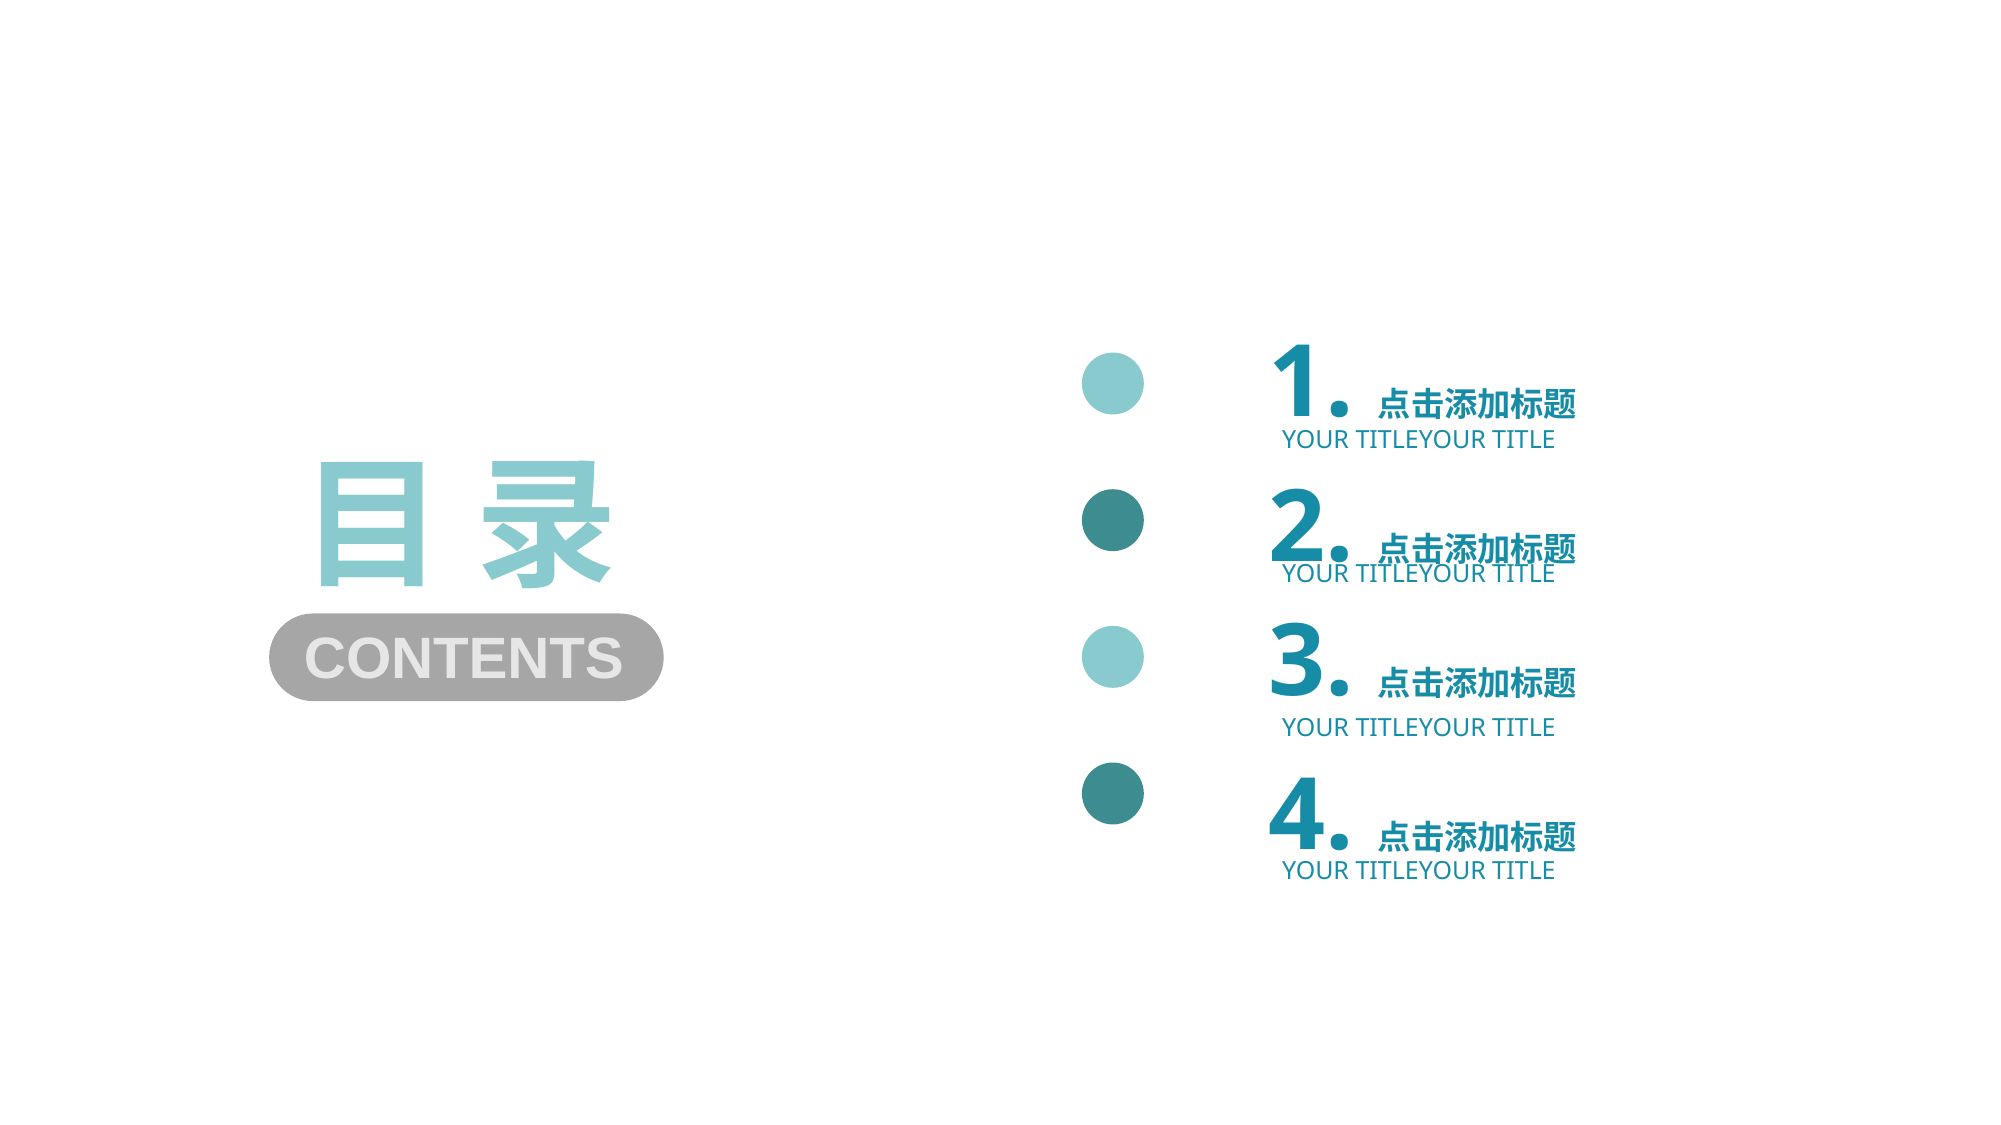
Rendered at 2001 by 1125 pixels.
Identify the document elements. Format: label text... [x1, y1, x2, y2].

text_box [289, 612, 644, 619]
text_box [1081, 454, 1764, 588]
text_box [1081, 742, 1764, 893]
text_box 目 录 [255, 433, 664, 604]
text_box [268, 620, 665, 703]
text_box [1081, 309, 1764, 454]
text_box CONTENTS [282, 619, 645, 690]
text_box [1081, 588, 1764, 742]
